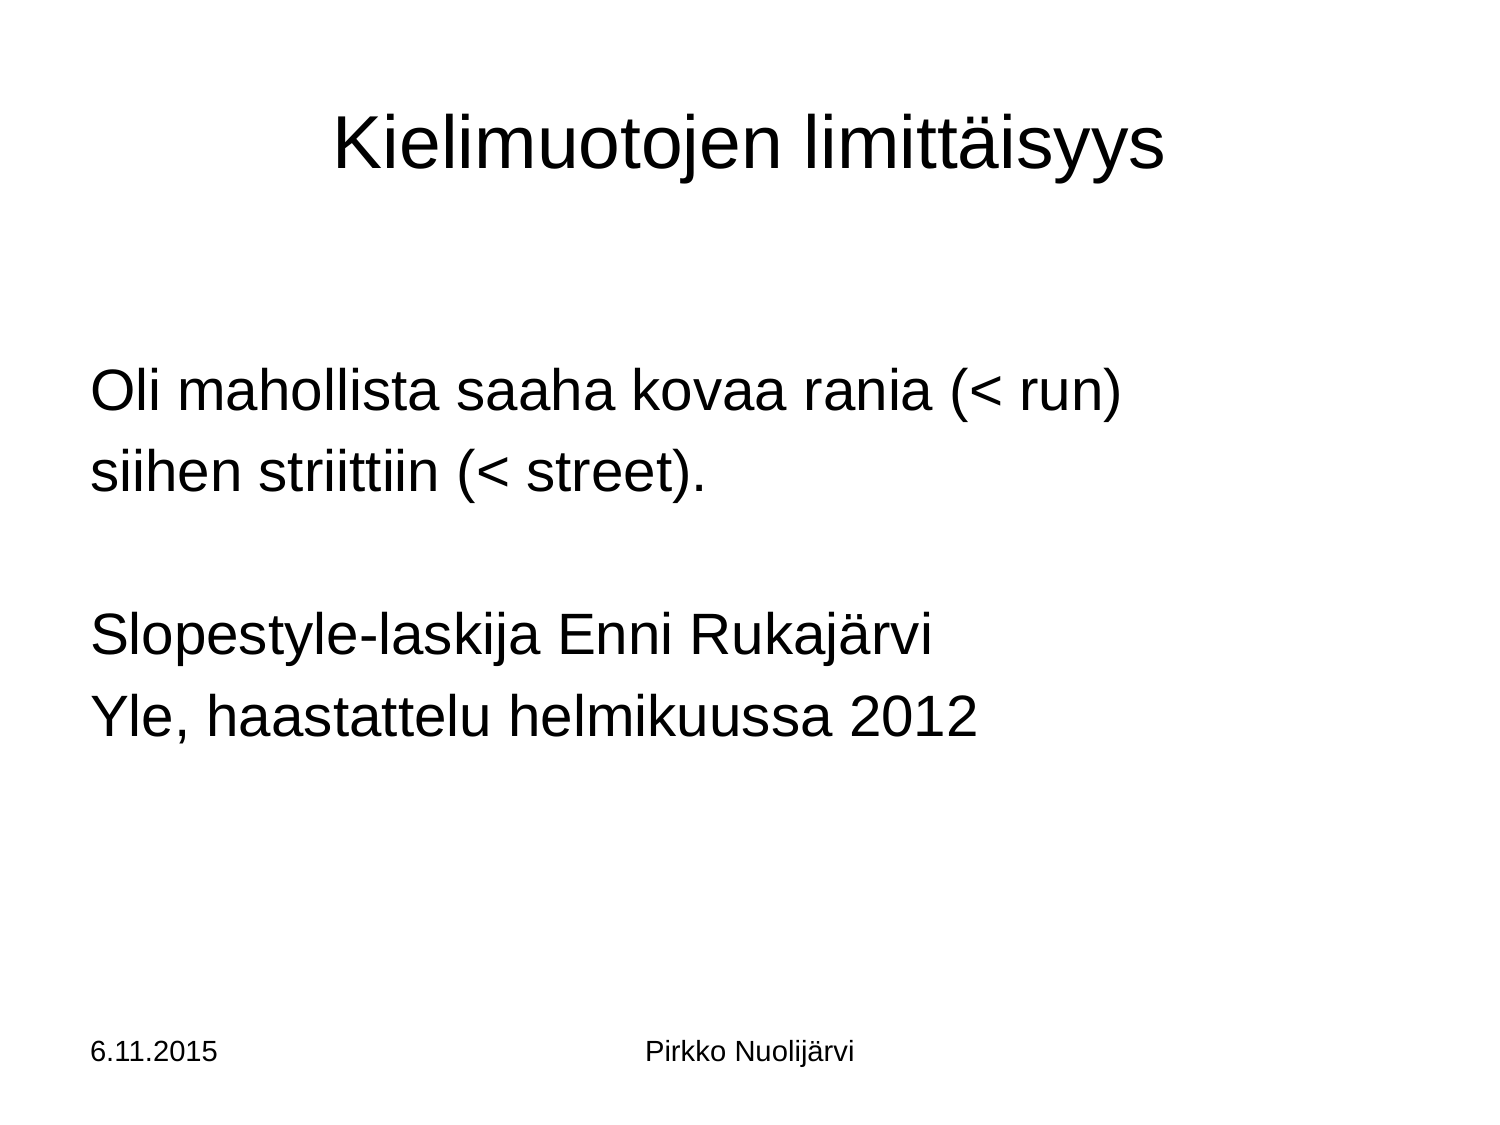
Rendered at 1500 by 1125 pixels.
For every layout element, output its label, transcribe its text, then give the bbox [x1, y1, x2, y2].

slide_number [75, 1024, 425, 1103]
footer Pirkko Nuolijärvi [512, 1024, 988, 1103]
title Kielimuotojen limittäisyys [75, 45, 1425, 233]
list Oli mahollista saaha kovaa rania (< run) siihen striittiin (< street). Slopestyle-laskija Enni Rukajärvi Yle, haastattelu helmikuussa 2012 [75, 262, 1425, 1005]
